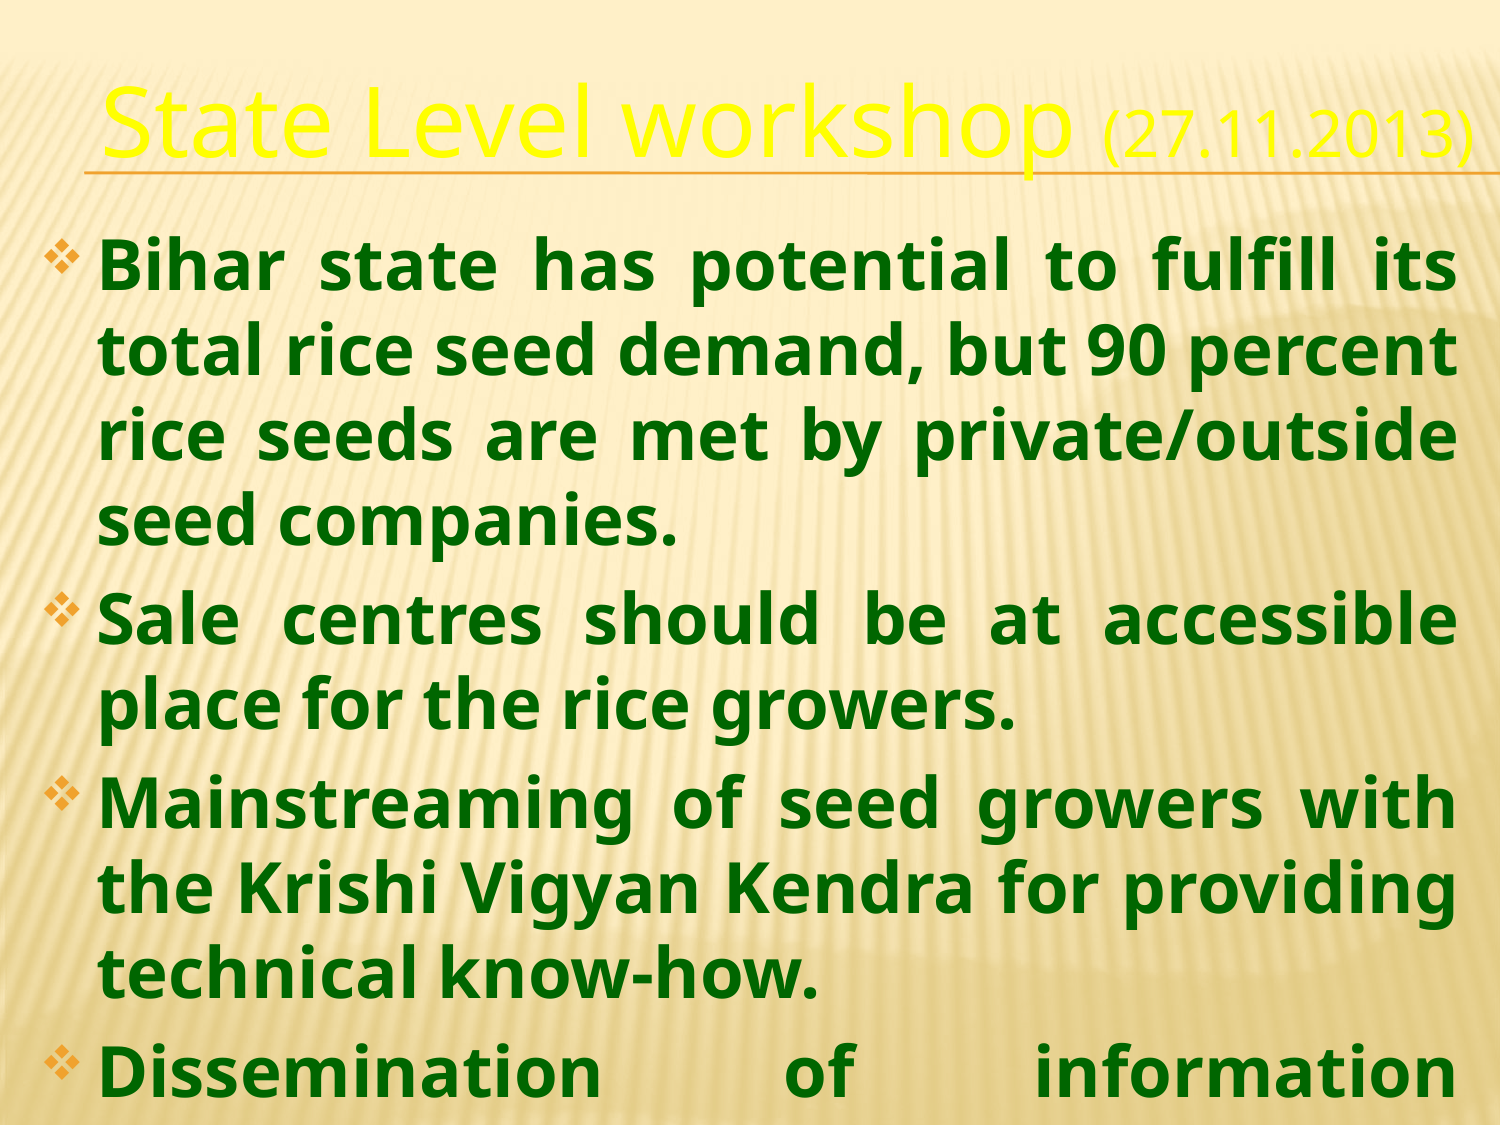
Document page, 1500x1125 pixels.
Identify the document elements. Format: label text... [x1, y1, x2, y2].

title State Level workshop (27.11.2013) [75, 50, 1500, 188]
list Bihar state has potential to fulfill its total rice seed demand, but 90 percent rice seeds are met by private/outside seed companies. Sale centres should be at accessible place for the rice growers. Mainstreaming of seed growers with the Krishi Vigyan Kendra for providing technical know-how. Dissemination of information regarding government schemes especially seed production of rice. [24, 212, 1475, 1088]
